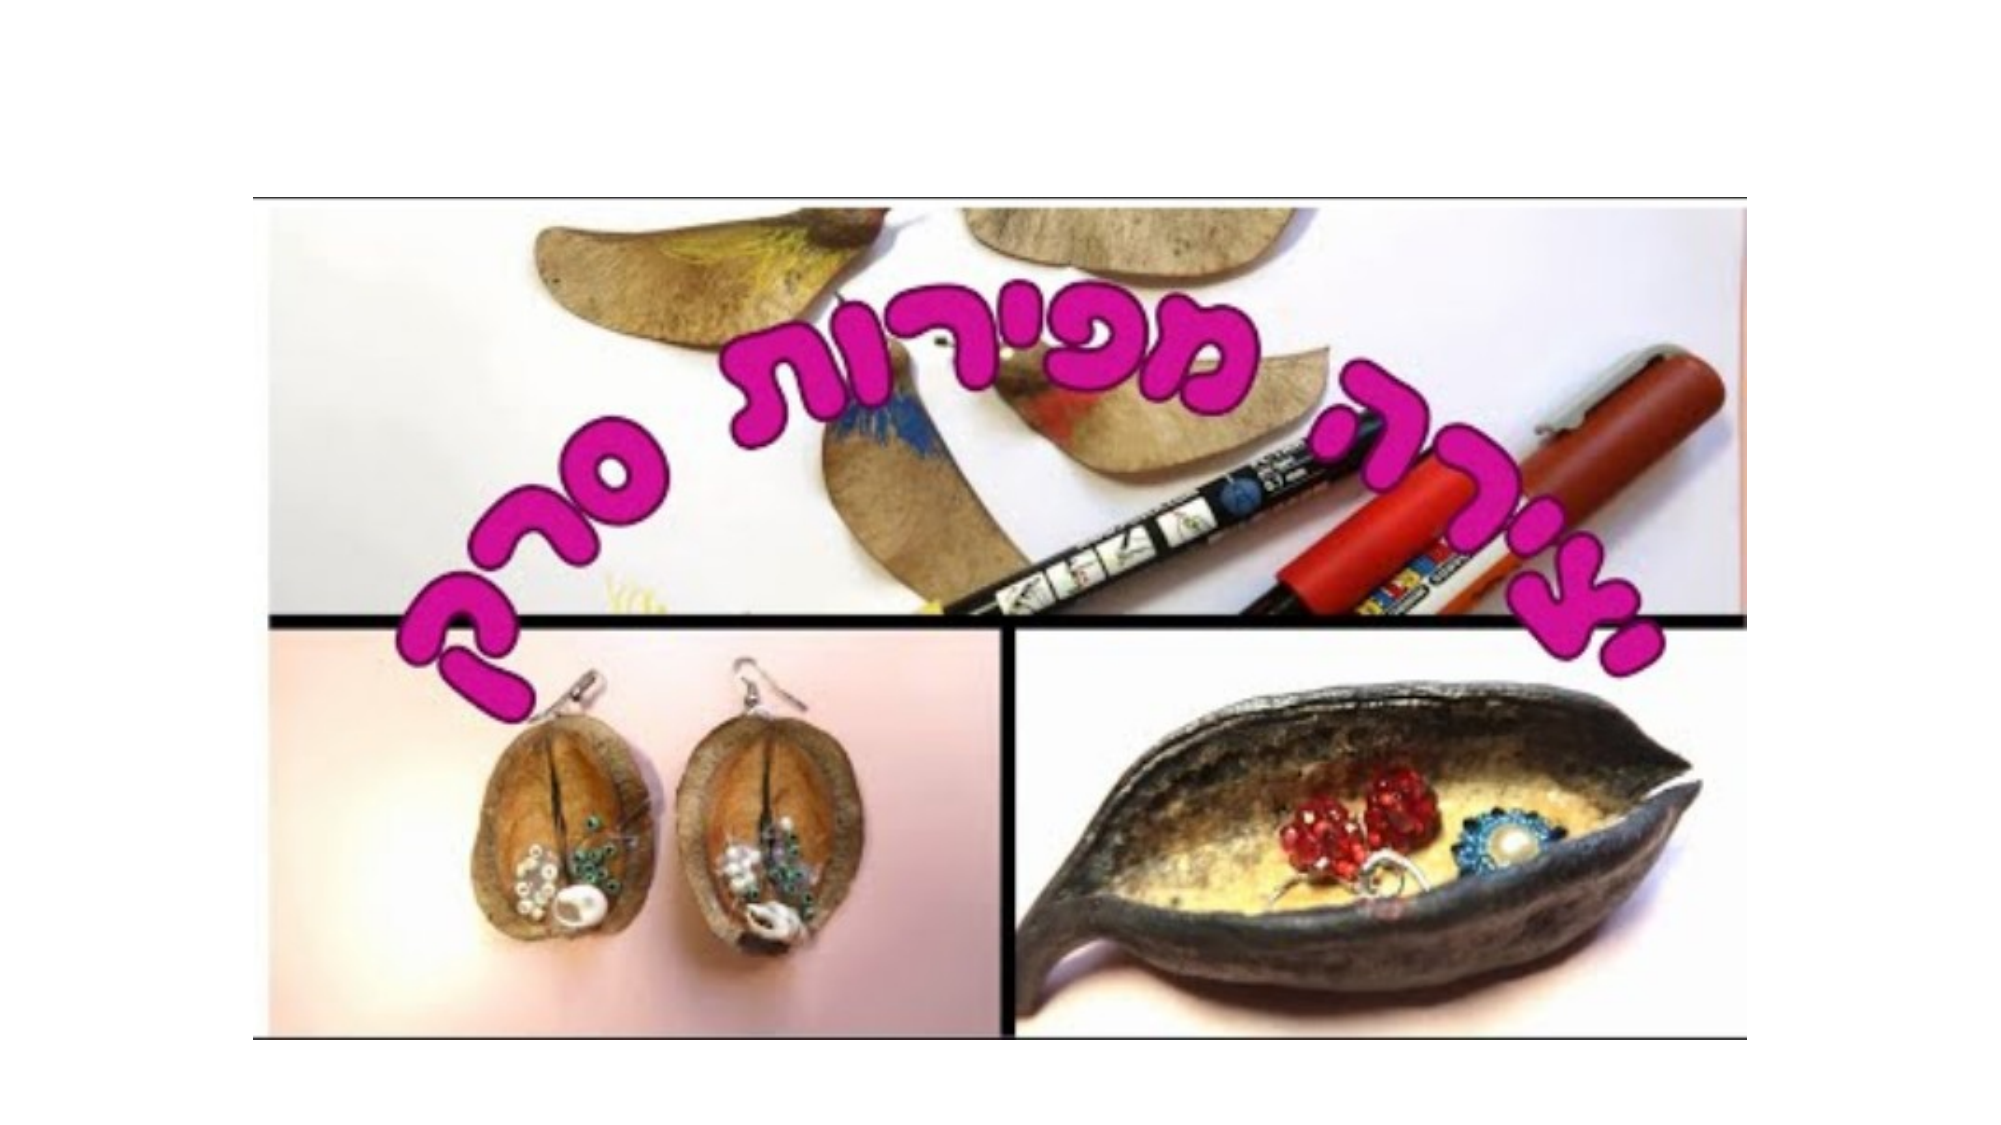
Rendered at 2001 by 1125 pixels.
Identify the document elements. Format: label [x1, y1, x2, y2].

list [252, 196, 1748, 1041]
